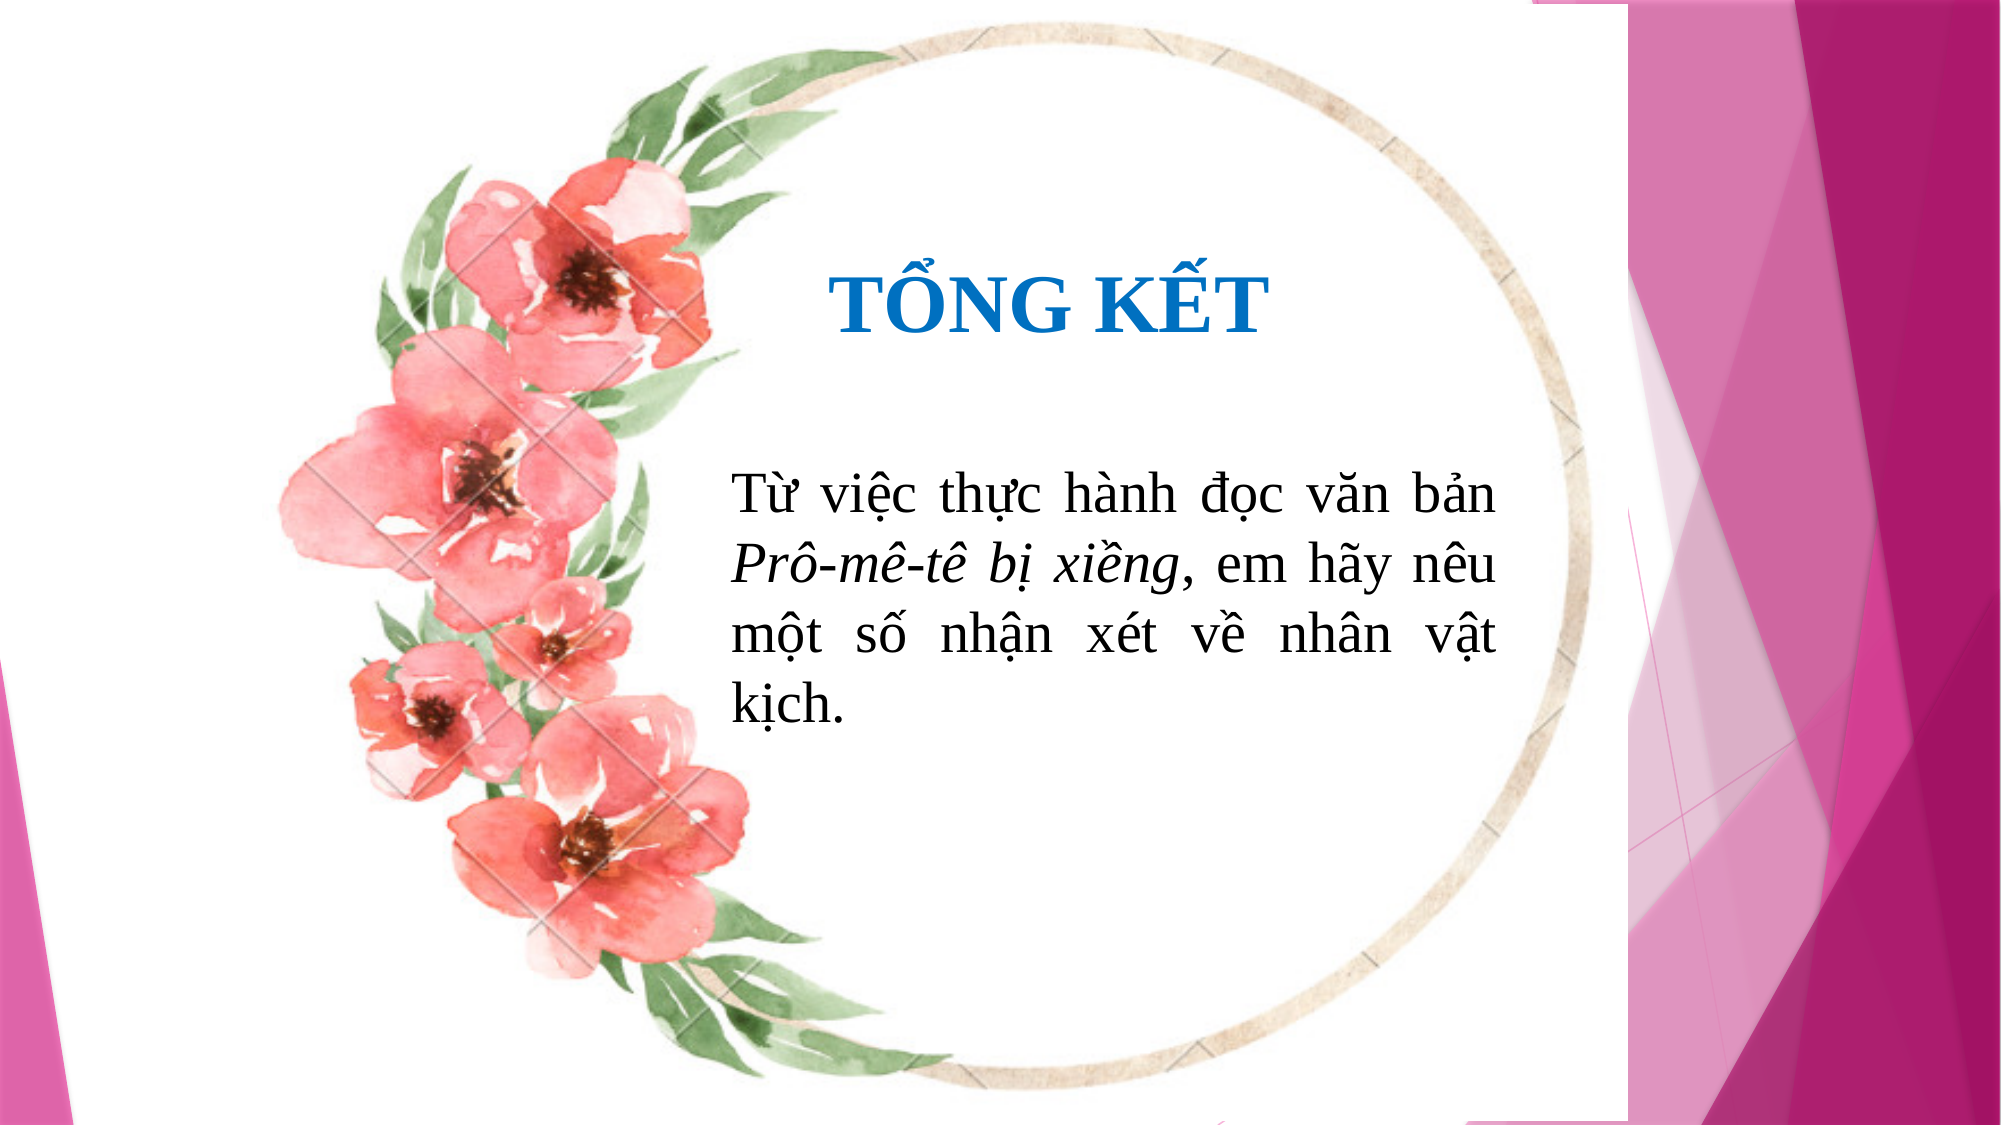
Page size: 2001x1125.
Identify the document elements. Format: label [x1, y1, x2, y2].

picture [261, 3, 1628, 1122]
